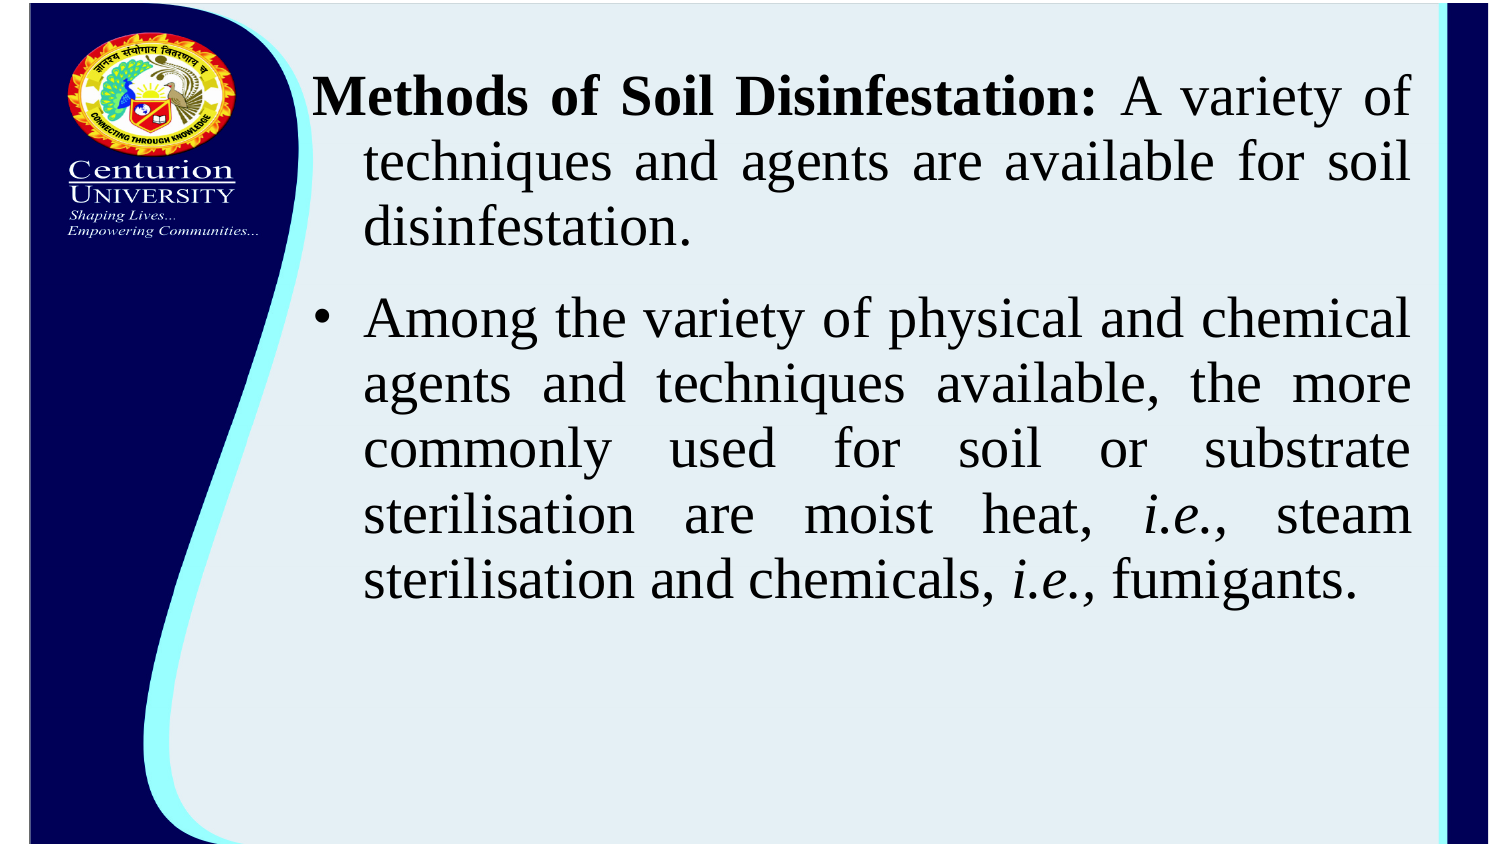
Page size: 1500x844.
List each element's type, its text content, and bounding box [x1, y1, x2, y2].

list Methods of Soil Disinfestation: A variety of techniques and agents are available for soil disinfestation. Among the variety of physical and chemical agents and techniques available, the more commonly used for soil or substrate sterilisation are moist heat, i.e., steam sterilisation and chemicals, i.e., fumigants. [312, 59, 1413, 661]
picture [29, 3, 1489, 844]
